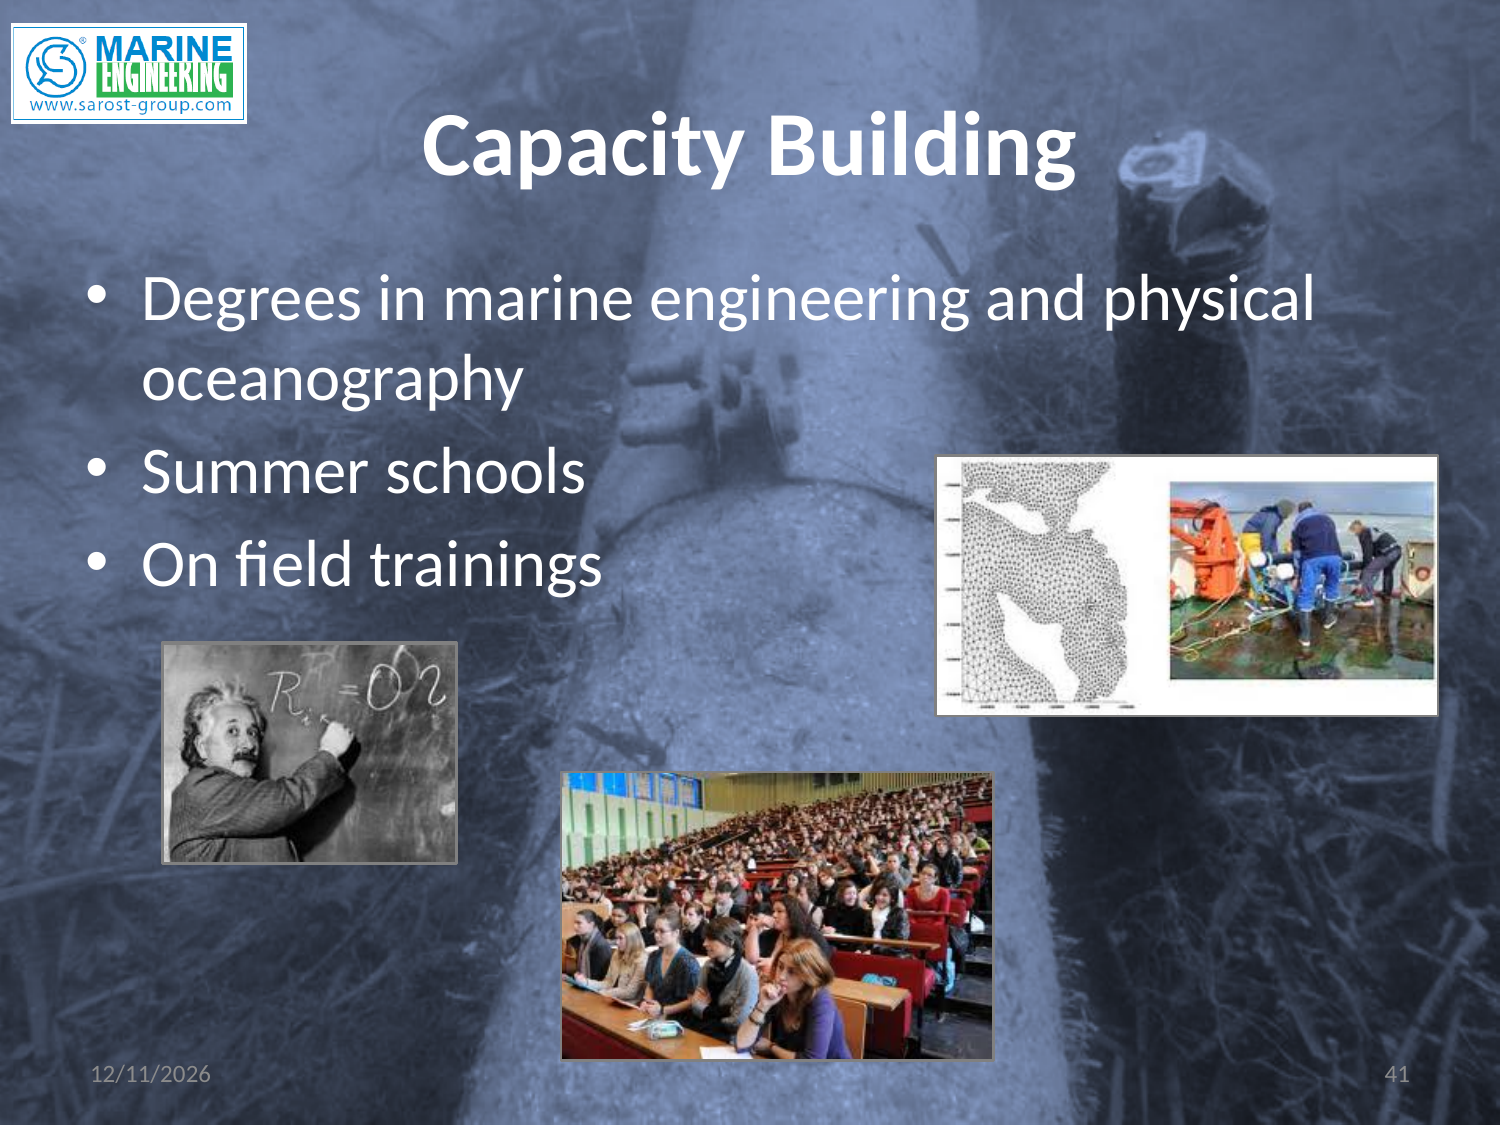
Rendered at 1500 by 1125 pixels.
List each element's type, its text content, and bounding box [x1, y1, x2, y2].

list Degrees in marine engineering and physical oceanography Summer schools On field trainings [70, 245, 1421, 989]
title Capacity Building [74, 44, 1426, 233]
picture [45, 44, 74, 84]
picture [936, 456, 1437, 716]
picture [11, 23, 247, 124]
picture [163, 644, 455, 862]
slide_number 41 [1074, 1042, 1425, 1103]
picture [29, 40, 74, 94]
picture [562, 773, 993, 1060]
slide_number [75, 1042, 425, 1103]
